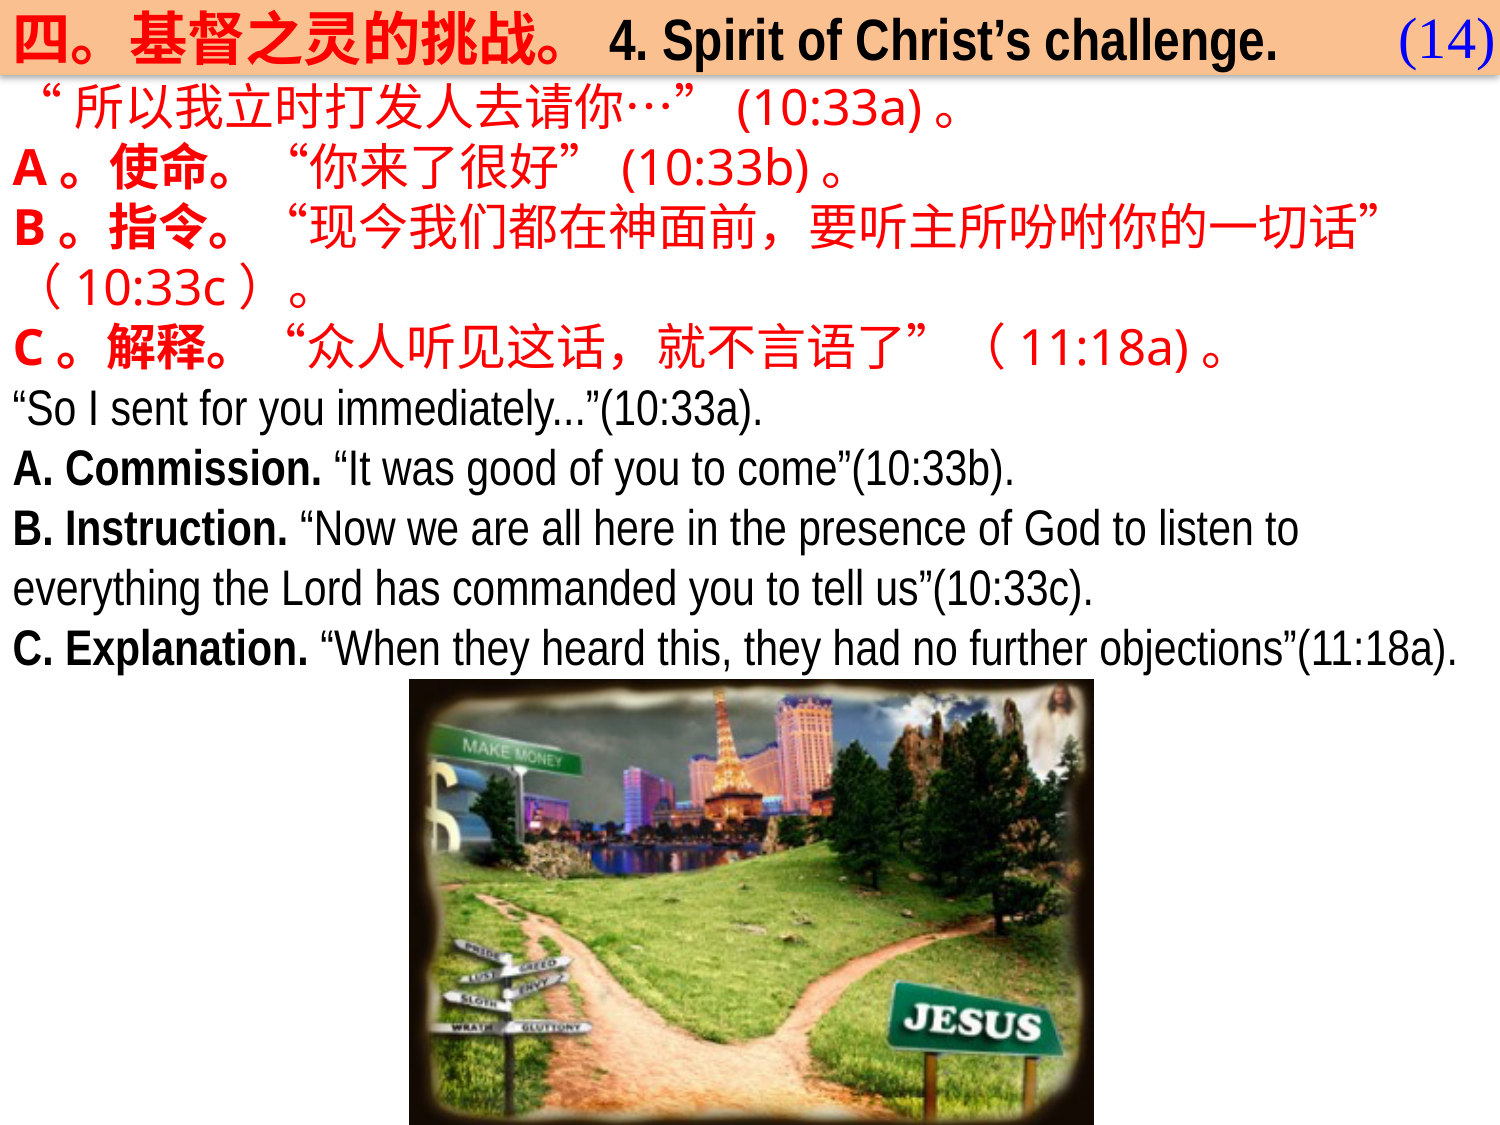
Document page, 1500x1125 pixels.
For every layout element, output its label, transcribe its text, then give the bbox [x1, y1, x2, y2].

text_box “所以我立时打发人去请你…”(10:33a)。 A。使命。“你来了很好”(10:33b)。 B。指令。“现今我们都在神面前，要听主所吩咐你的一切话” （10:33c）。 C。解释。“众人听见这话，就不言语了”（11:18a)。 “So I sent for you immediately...”(10:33a). A. Commission. “It was good of you to come”(10:33b). B. Instruction. “Now we are all here in the presence of God to listen to everything the Lord has commanded you to tell us”(10:33c). C. Explanation. “When they heard this, they had no further objections”(11:18a). [0, 82, 1497, 684]
text_box (14) [1383, 0, 1500, 78]
picture [409, 679, 1094, 1125]
text_box 四。基督之灵的挑战。4. Spirit of Christ’s challenge. [0, 0, 1500, 80]
